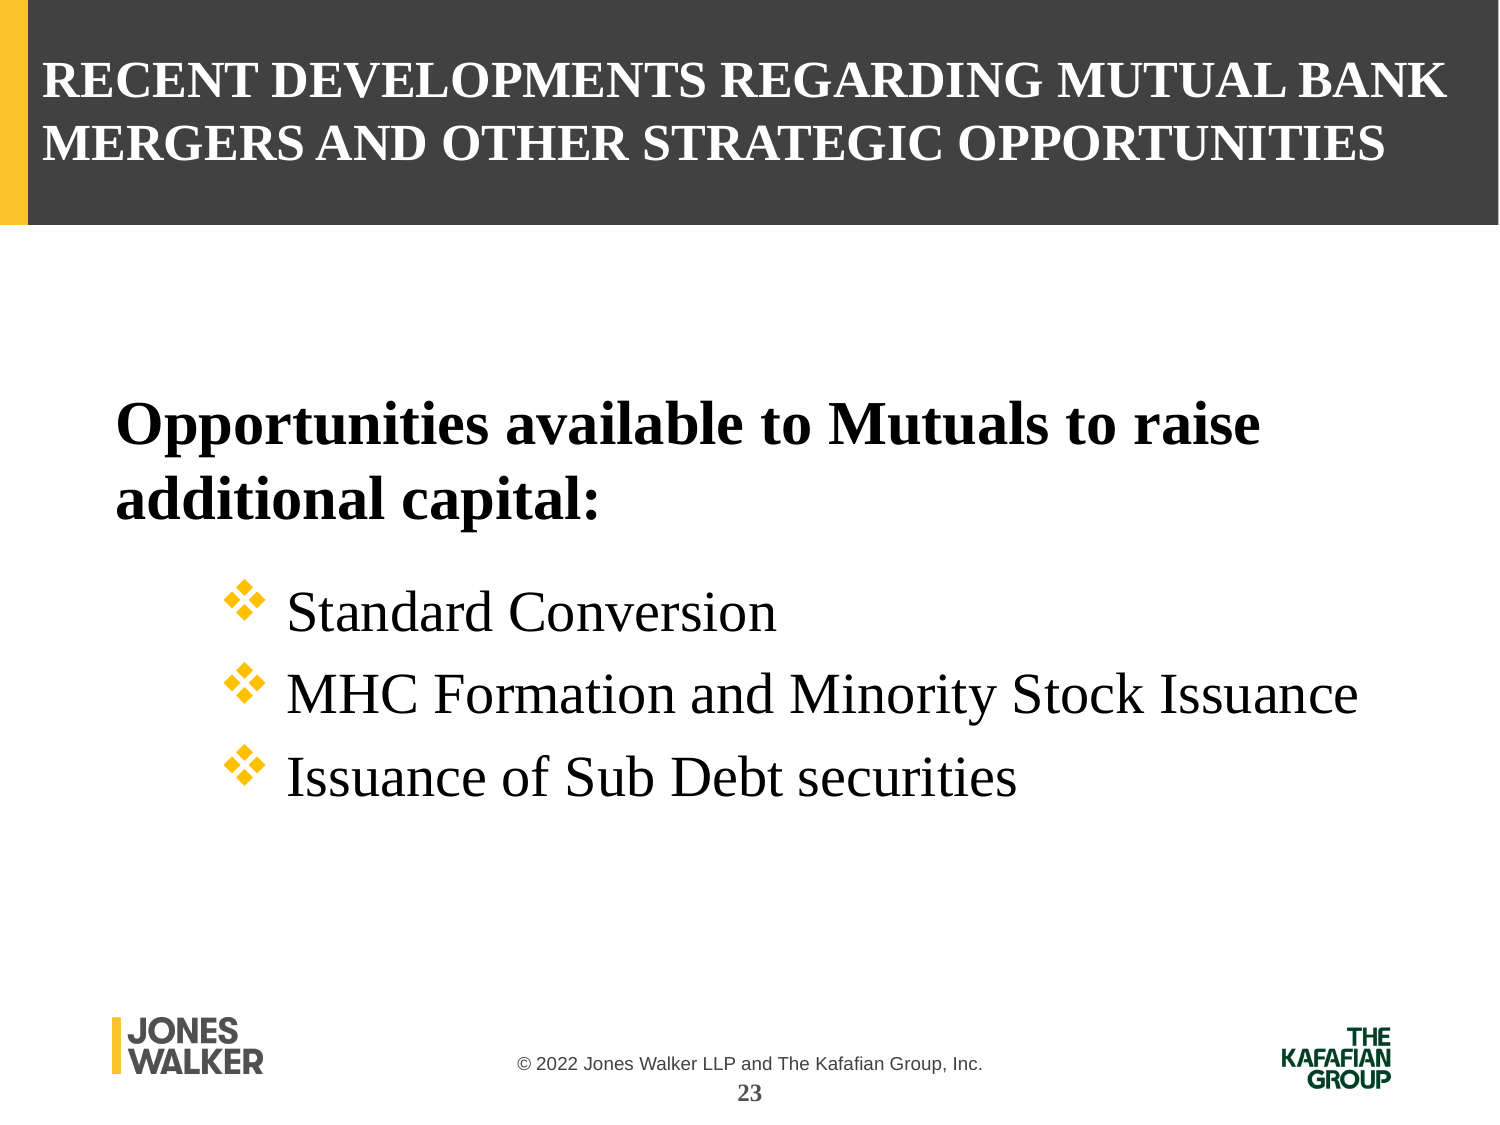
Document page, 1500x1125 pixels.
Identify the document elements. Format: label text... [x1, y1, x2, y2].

slide_number 23 [581, 1050, 919, 1107]
text_box Recent Developments regarding Mutual Bank Mergers and other Strategic Opportunities [28, 0, 1499, 225]
picture [1275, 1041, 1425, 1103]
text_box Opportunities available to Mutuals to raise additional capital: Standard Conversion MHC Formation and Minority Stock Issuance Issuance of Sub Debt securities [100, 374, 1426, 1041]
picture [112, 1041, 263, 1074]
